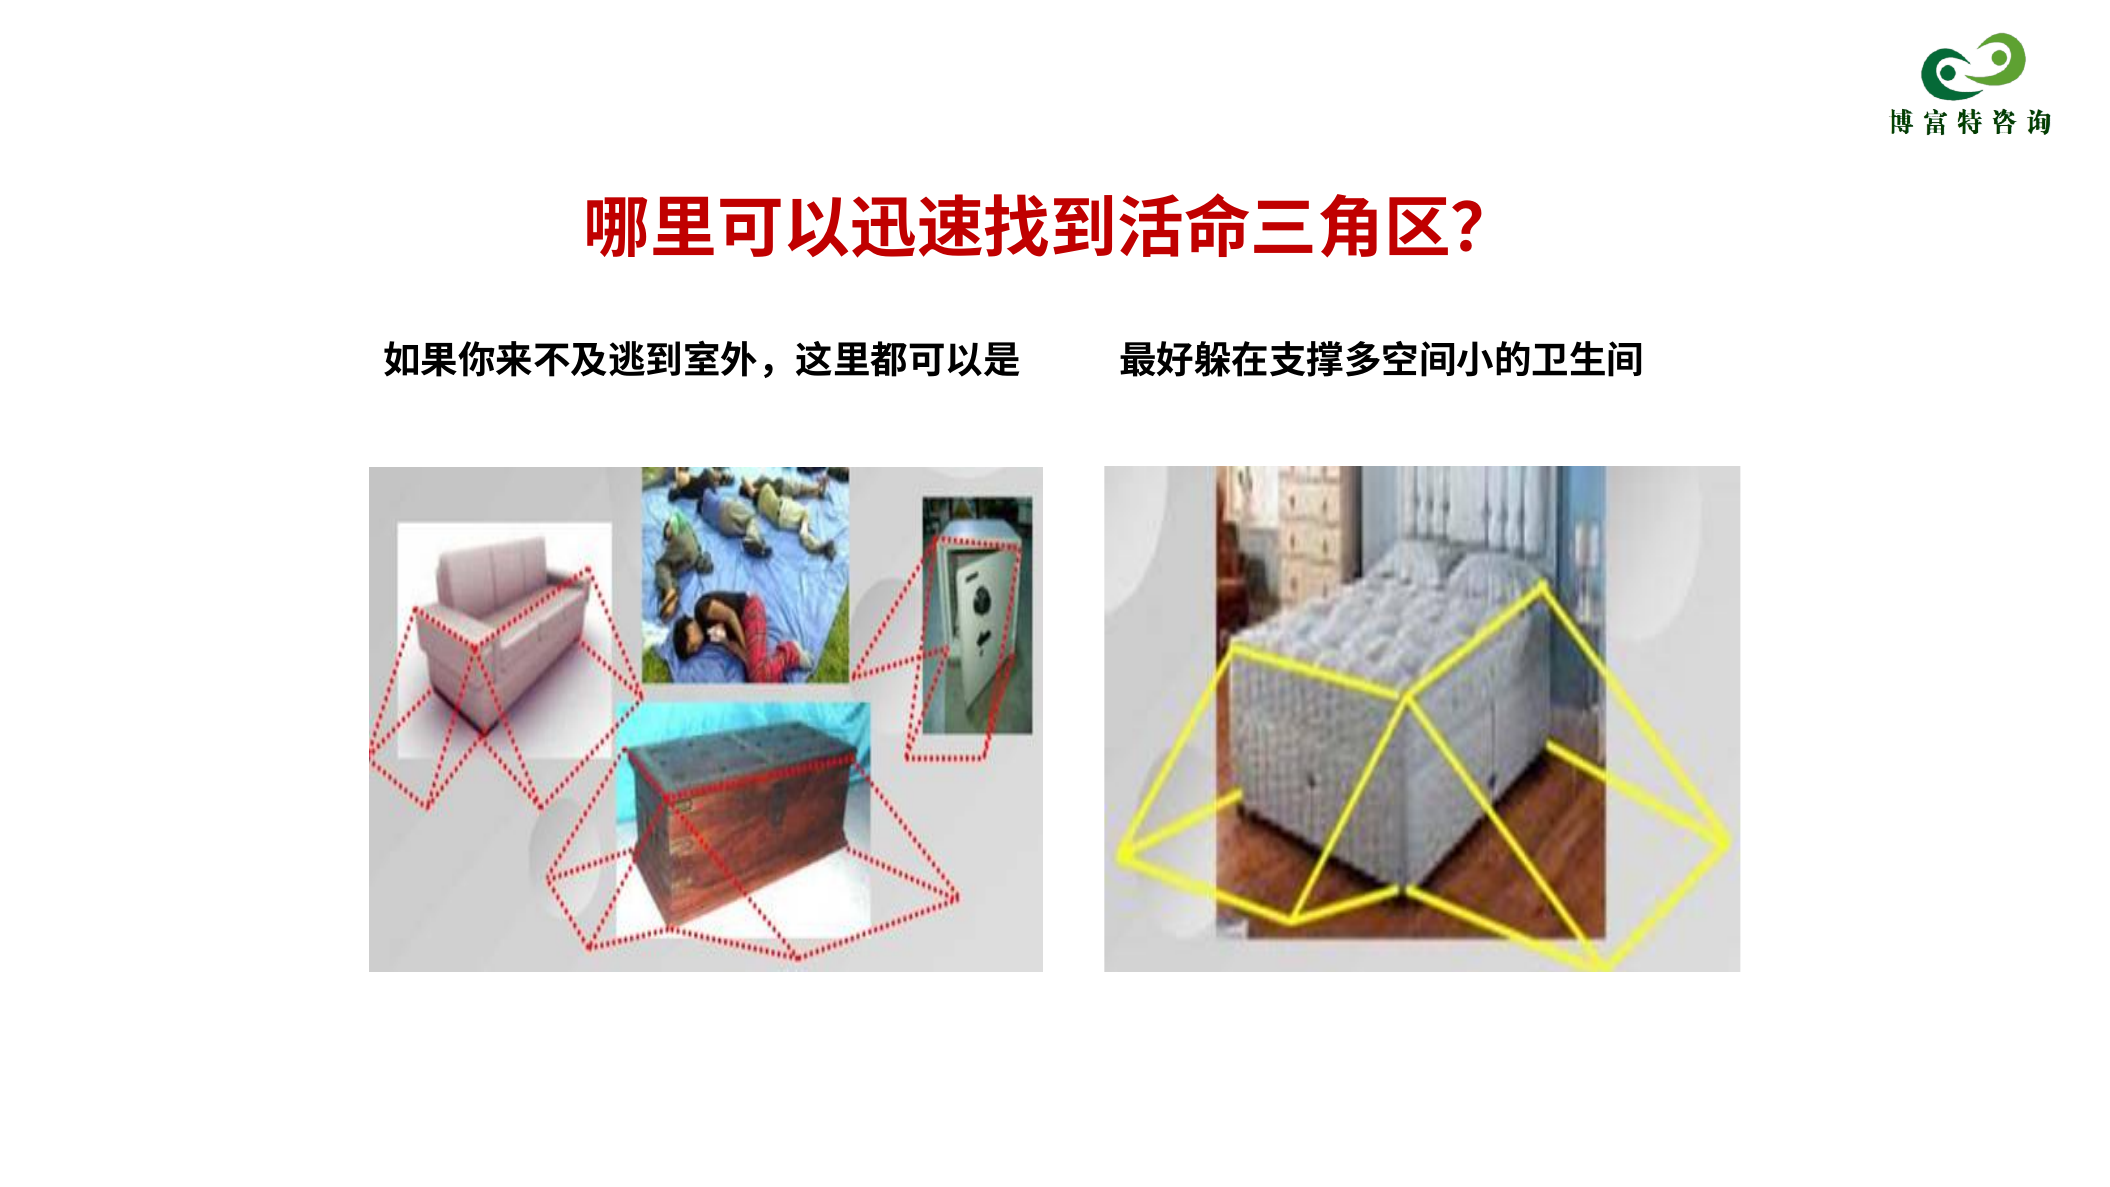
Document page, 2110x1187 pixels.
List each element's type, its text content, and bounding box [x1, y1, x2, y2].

picture [369, 467, 1043, 972]
picture [1104, 466, 1741, 972]
title 哪里可以迅速找到活命三角区？ [568, 186, 1541, 294]
picture [1869, 32, 2077, 138]
text_box 最好躲在支撑多空间小的卫生间 [1104, 328, 1760, 389]
text_box 如果你来不及逃到室外，这里都可以是 [368, 328, 1079, 389]
